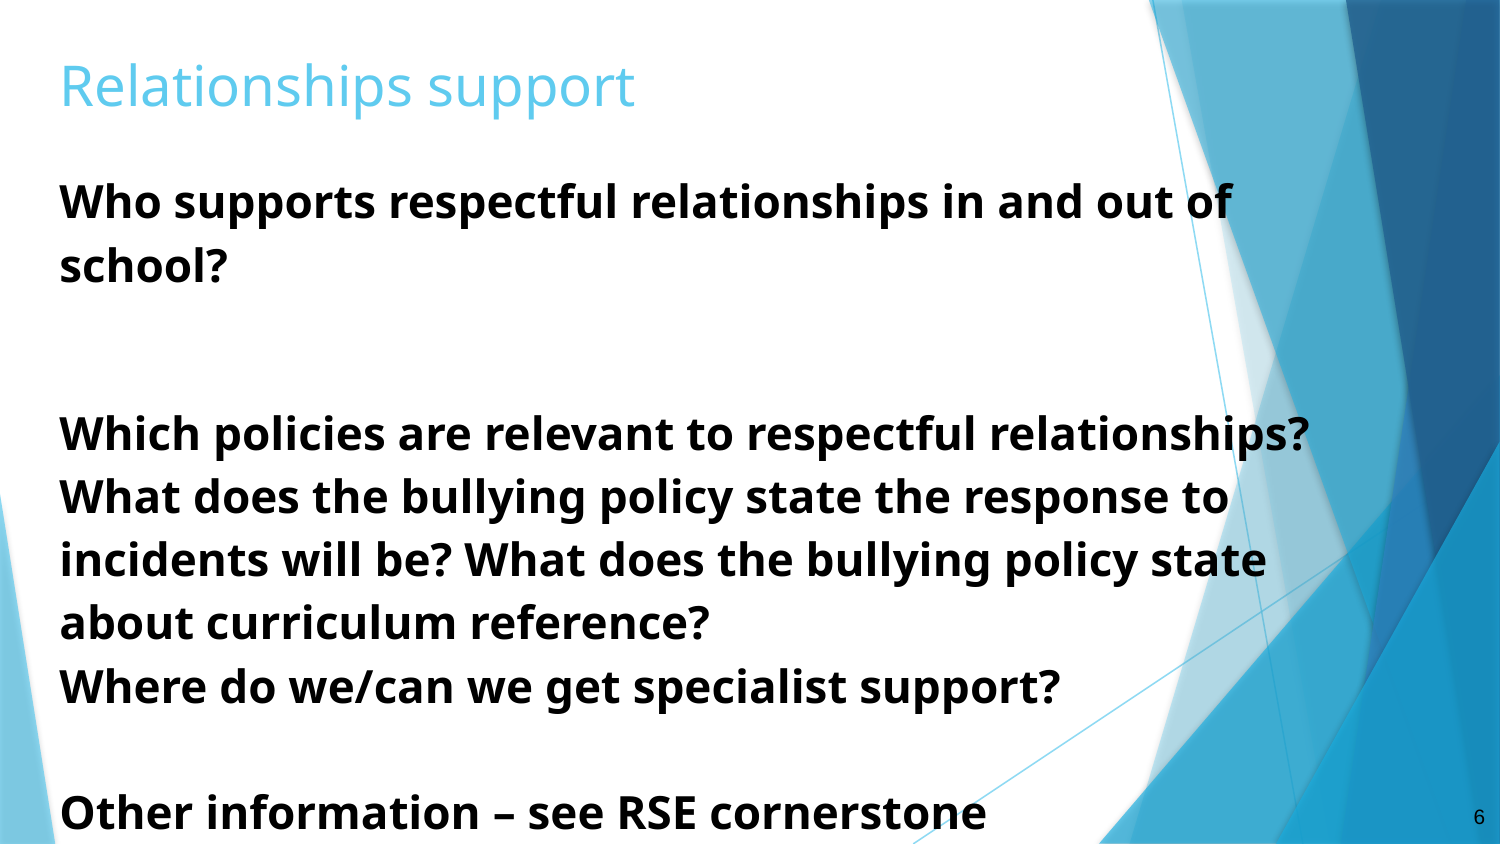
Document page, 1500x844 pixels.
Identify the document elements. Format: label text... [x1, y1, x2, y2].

list Who supports respectful relationships in and out of school? Which policies are relevant to respectful relationships? What does the bullying policy state the response to incidents will be? What does the bullying policy state about curriculum reference? Where do we/can we get specialist support? Other information – see RSE cornerstone [44, 150, 1422, 769]
title Relationships support [44, 35, 1500, 130]
slide_number 6 [1441, 788, 1500, 844]
